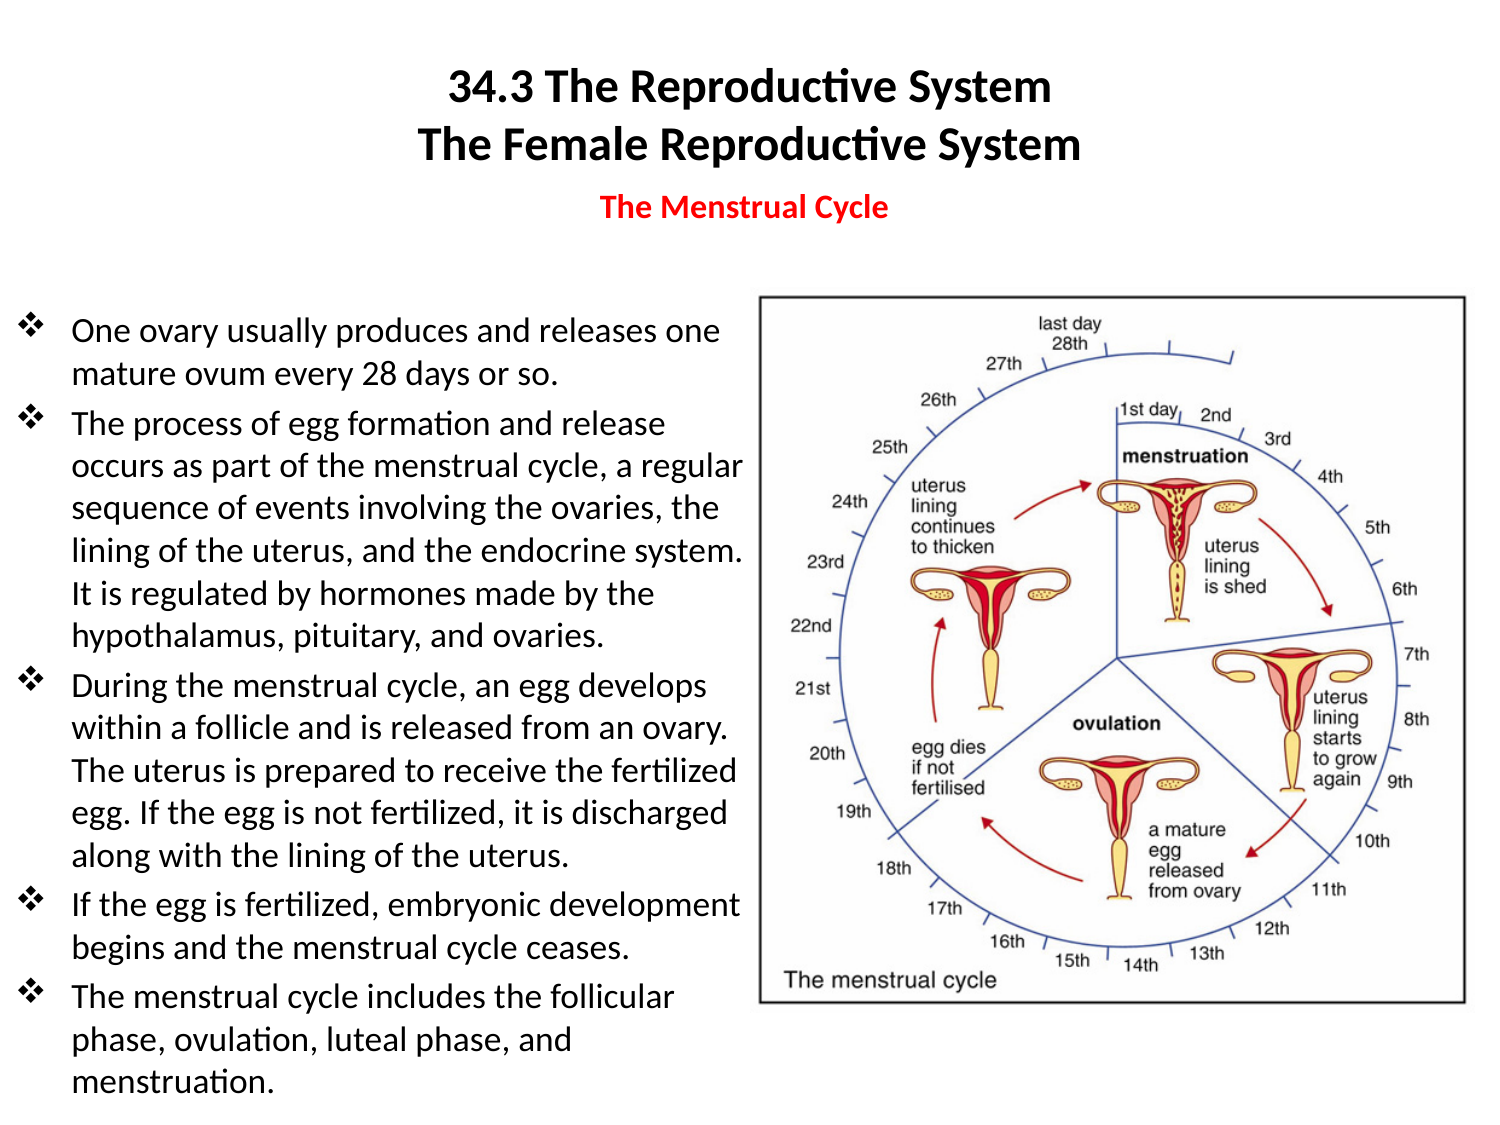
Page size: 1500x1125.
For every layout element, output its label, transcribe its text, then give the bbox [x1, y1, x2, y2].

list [749, 287, 1476, 1013]
title 34.3 The Reproductive System The Female Reproductive System The Menstrual Cycle [75, 45, 1425, 238]
list One ovary usually produces and releases one mature ovum every 28 days or so. The process of egg formation and release occurs as part of the menstrual cycle, a regular sequence of events involving the ovaries, the lining of the uterus, and the endocrine system. It is regulated by hormones made by the hypothalamus, pituitary, and ovaries. During the menstrual cycle, an egg develops within a follicle and is released from an ovary. The uterus is prepared to receive the fertilized egg. If the egg is not fertilized, it is discharged along with the lining of the uterus. If the egg is fertilized, embryonic development begins and the menstrual cycle ceases. The menstrual cycle includes the follicular phase, ovulation, luteal phase, and menstruation. [0, 299, 763, 1125]
